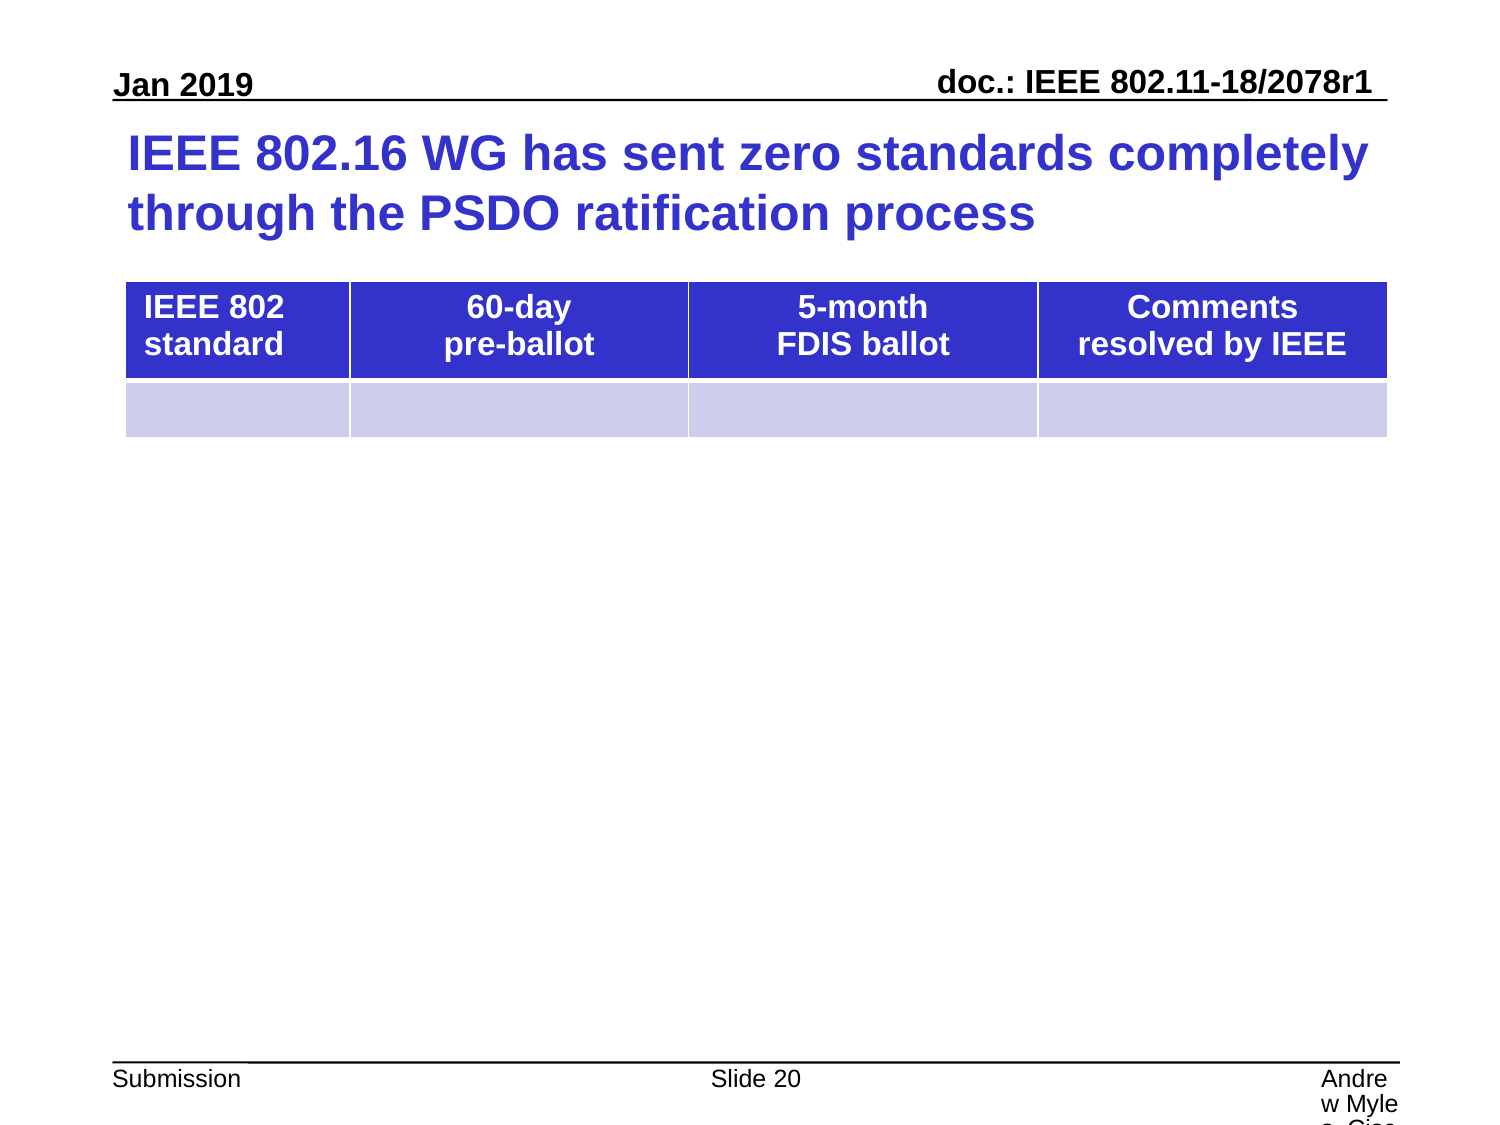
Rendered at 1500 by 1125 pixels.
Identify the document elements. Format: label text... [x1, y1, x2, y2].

table_cell [126, 383, 349, 437]
title IEEE 802.16 WG has sent zero standards completely through the PSDO ratification process [112, 112, 1388, 288]
table_cell [689, 383, 1037, 437]
table_cell [351, 383, 688, 437]
table_header IEEE 802 standard [126, 282, 349, 378]
table_header 5-month FDIS ballot [689, 282, 1037, 378]
slide_number Slide 20 [709, 1061, 803, 1093]
table_header Comments resolved by IEEE [1039, 282, 1387, 378]
footer Andrew Myles, Cisco [1320, 1061, 1402, 1093]
table_cell [1039, 383, 1387, 437]
table_header 60-day pre-ballot [351, 282, 688, 378]
